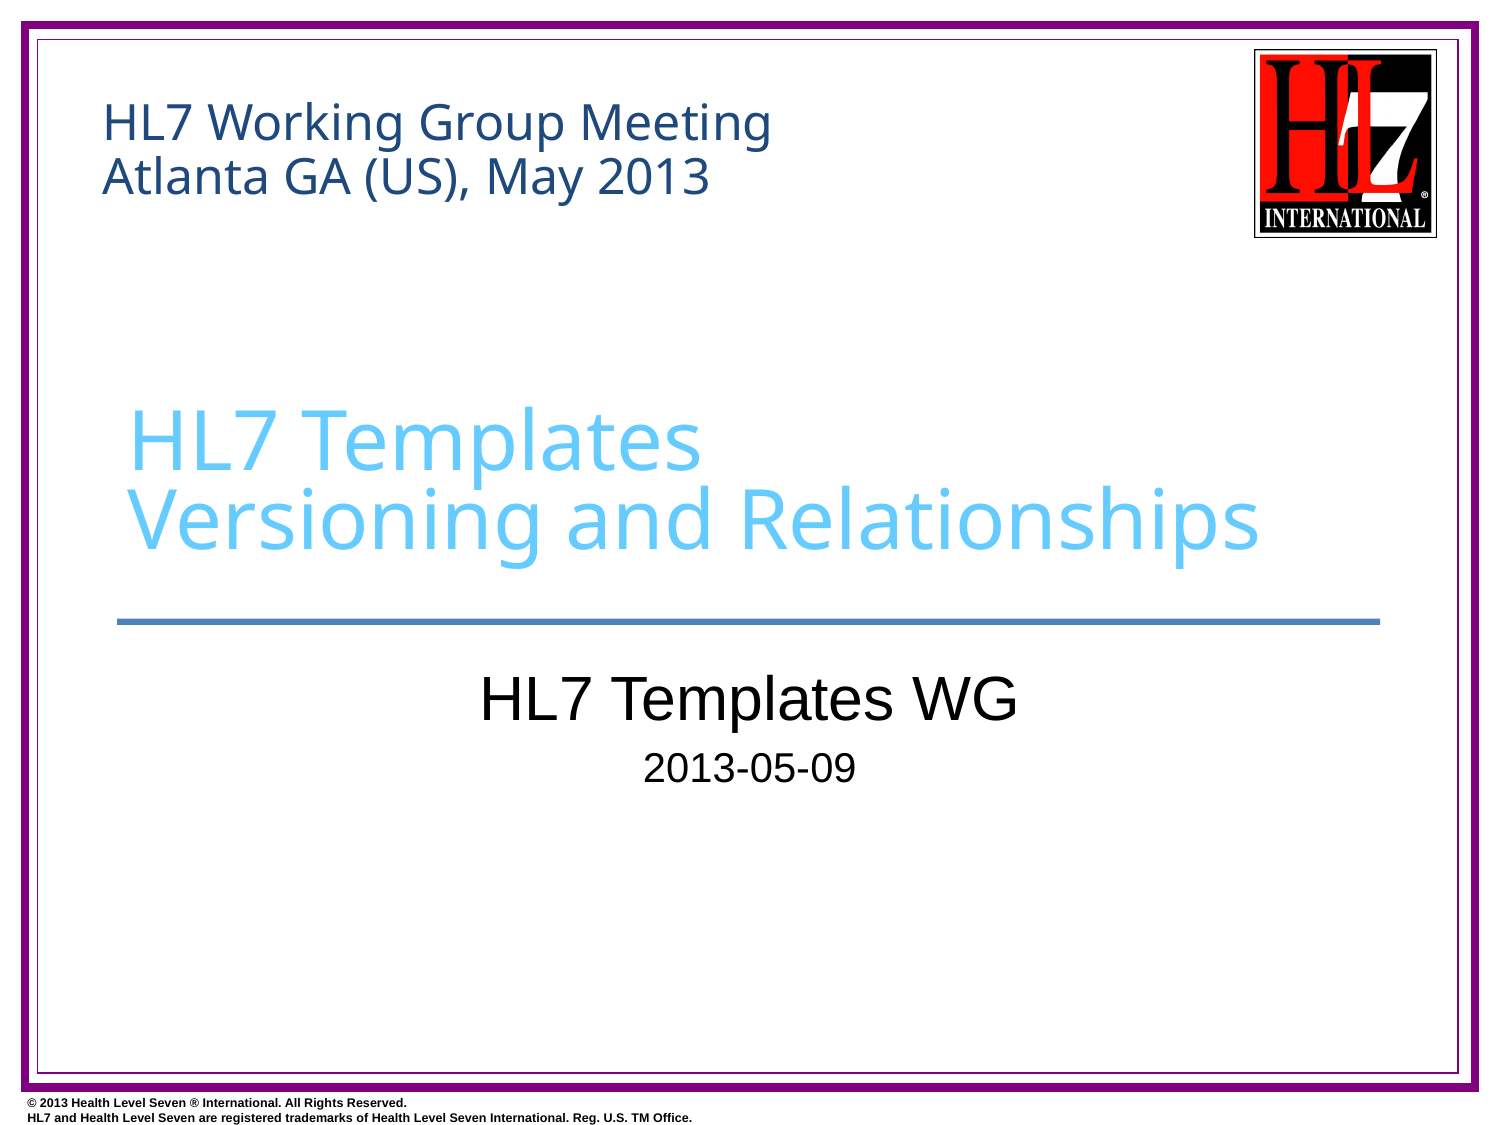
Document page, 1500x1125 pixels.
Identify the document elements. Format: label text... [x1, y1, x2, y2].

text_box HL7 Templates Versioning and Relationships [112, 349, 1388, 574]
picture [1254, 49, 1437, 238]
title HL7 Working Group Meeting Atlanta GA (US), May 2013 [87, 77, 1426, 213]
subtitle HL7 Templates WG 2013-05-09 [224, 649, 1276, 958]
